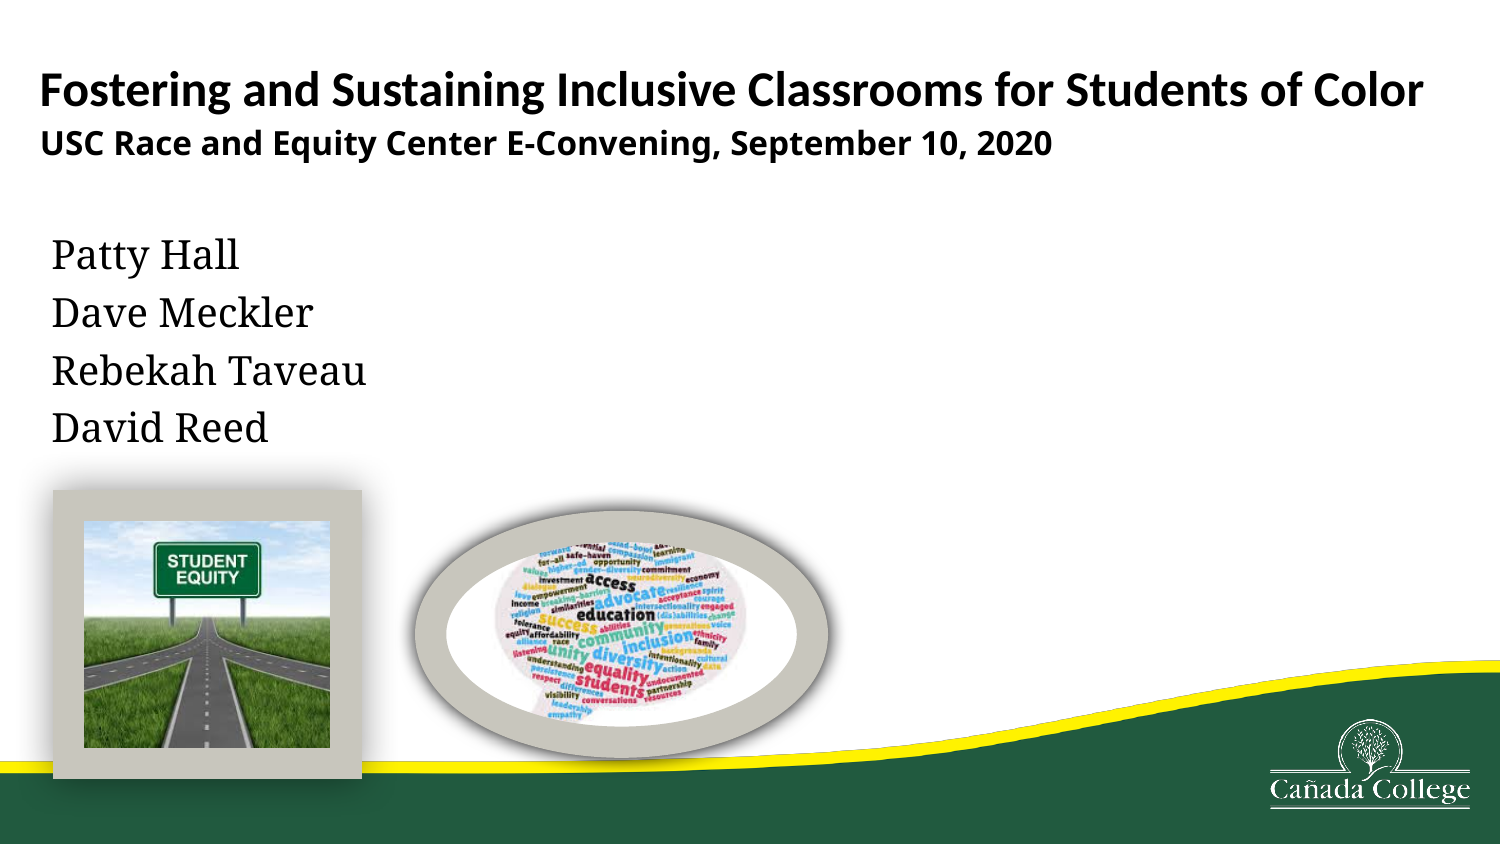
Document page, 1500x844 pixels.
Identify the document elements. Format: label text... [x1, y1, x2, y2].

title Fostering and Sustaining Inclusive Classrooms for Students of Color USC Race and Equity Center E-Convening, September 10, 2020 [24, 22, 1449, 186]
picture [0, 520, 1500, 844]
list Patty Hall Dave Meckler Rebekah Taveau David Reed [36, 184, 1331, 460]
